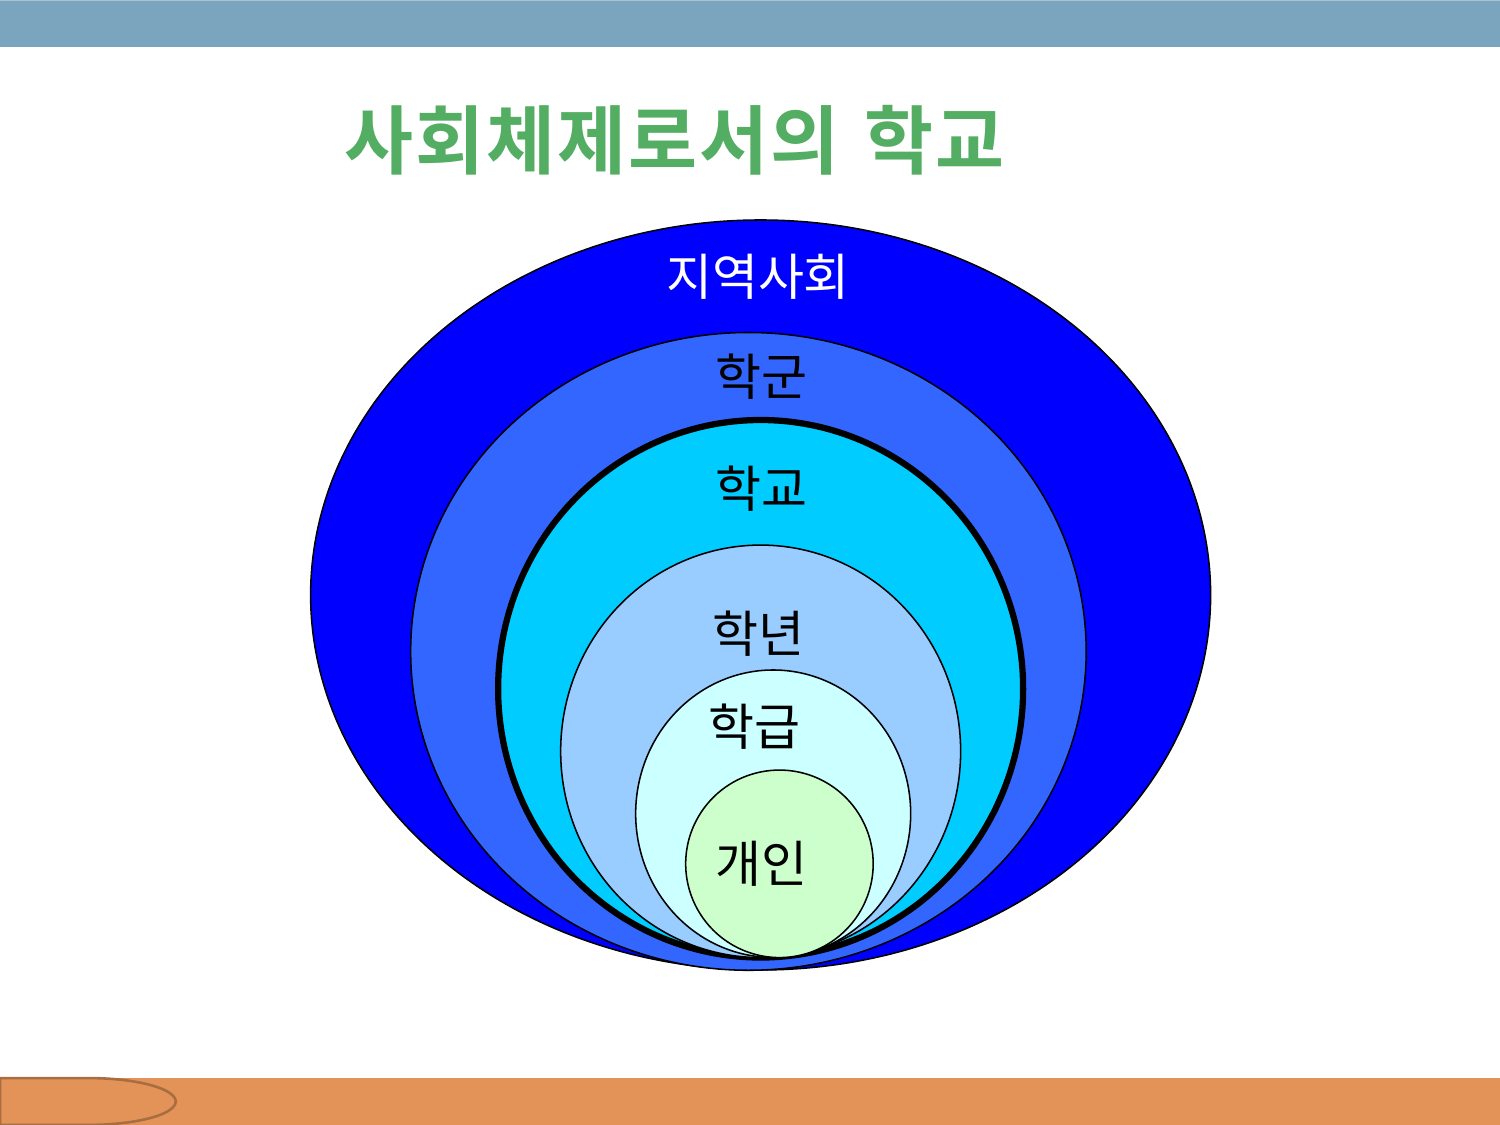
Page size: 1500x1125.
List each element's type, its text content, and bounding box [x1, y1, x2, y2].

text_box [0, 1076, 178, 1125]
text_box 학급 [693, 687, 816, 763]
text_box 학년 [698, 594, 832, 670]
text_box [410, 332, 1087, 971]
text_box [498, 420, 1024, 955]
text_box [310, 219, 1211, 970]
text_box 개인 [700, 825, 823, 901]
title 사회체제로서의 학교 [0, 45, 1350, 233]
text_box 학군 [700, 337, 823, 413]
text_box [560, 545, 961, 958]
text_box [635, 670, 911, 958]
text_box 지역사회 [651, 237, 865, 313]
text_box 학교 [700, 450, 823, 526]
text_box [685, 770, 874, 958]
